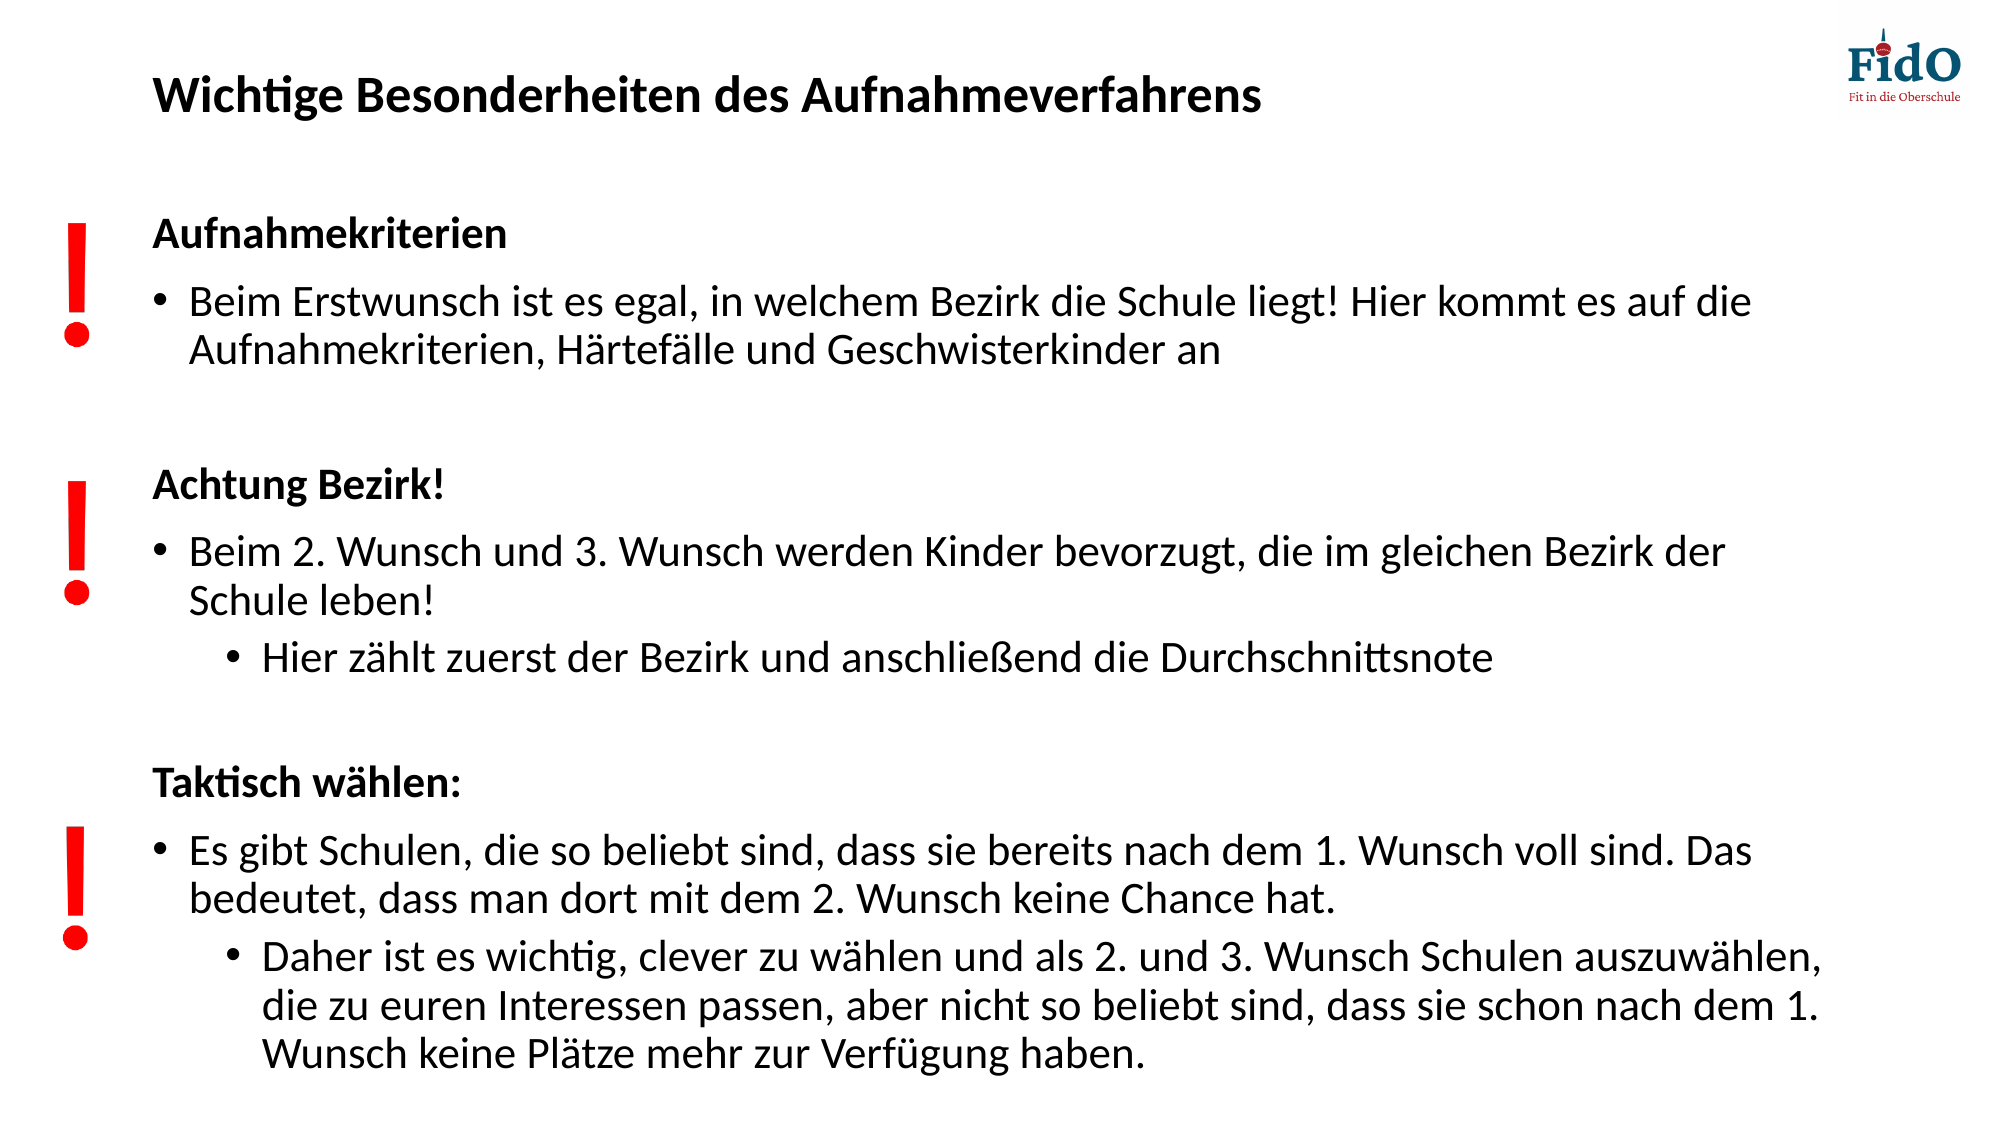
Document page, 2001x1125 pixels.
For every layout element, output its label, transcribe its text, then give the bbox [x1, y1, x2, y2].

picture [0, 813, 150, 964]
picture [1, 468, 152, 619]
picture [1, 210, 152, 361]
list Wichtige Besonderheiten des Aufnahmeverfahrens Aufnahmekriterien Beim Erstwunsch ist es egal, in welchem Bezirk die Schule liegt! Hier kommt es auf die Aufnahmekriterien, Härtefälle und Geschwisterkinder an Achtung Bezirk! Beim 2. Wunsch und 3. Wunsch werden Kinder bevorzugt, die im gleichen Bezirk der Schule leben! Hier zählt zuerst der Bezirk und anschließend die Durchschnittsnote Taktisch wählen: Es gibt Schulen, die so beliebt sind, dass sie bereits nach dem 1. Wunsch voll sind. Das bedeutet, dass man dort mit dem 2. Wunsch keine Chance hat. Daher ist es wichtig, clever zu wählen und als 2. und 3. Wunsch Schulen auszuwählen, die zu euren Interessen passen, aber nicht so beliebt sind, dass sie schon nach dem 1. Wunsch keine Plätze mehr zur Verfügung haben. [137, 60, 1863, 1096]
picture [1838, 0, 1971, 119]
